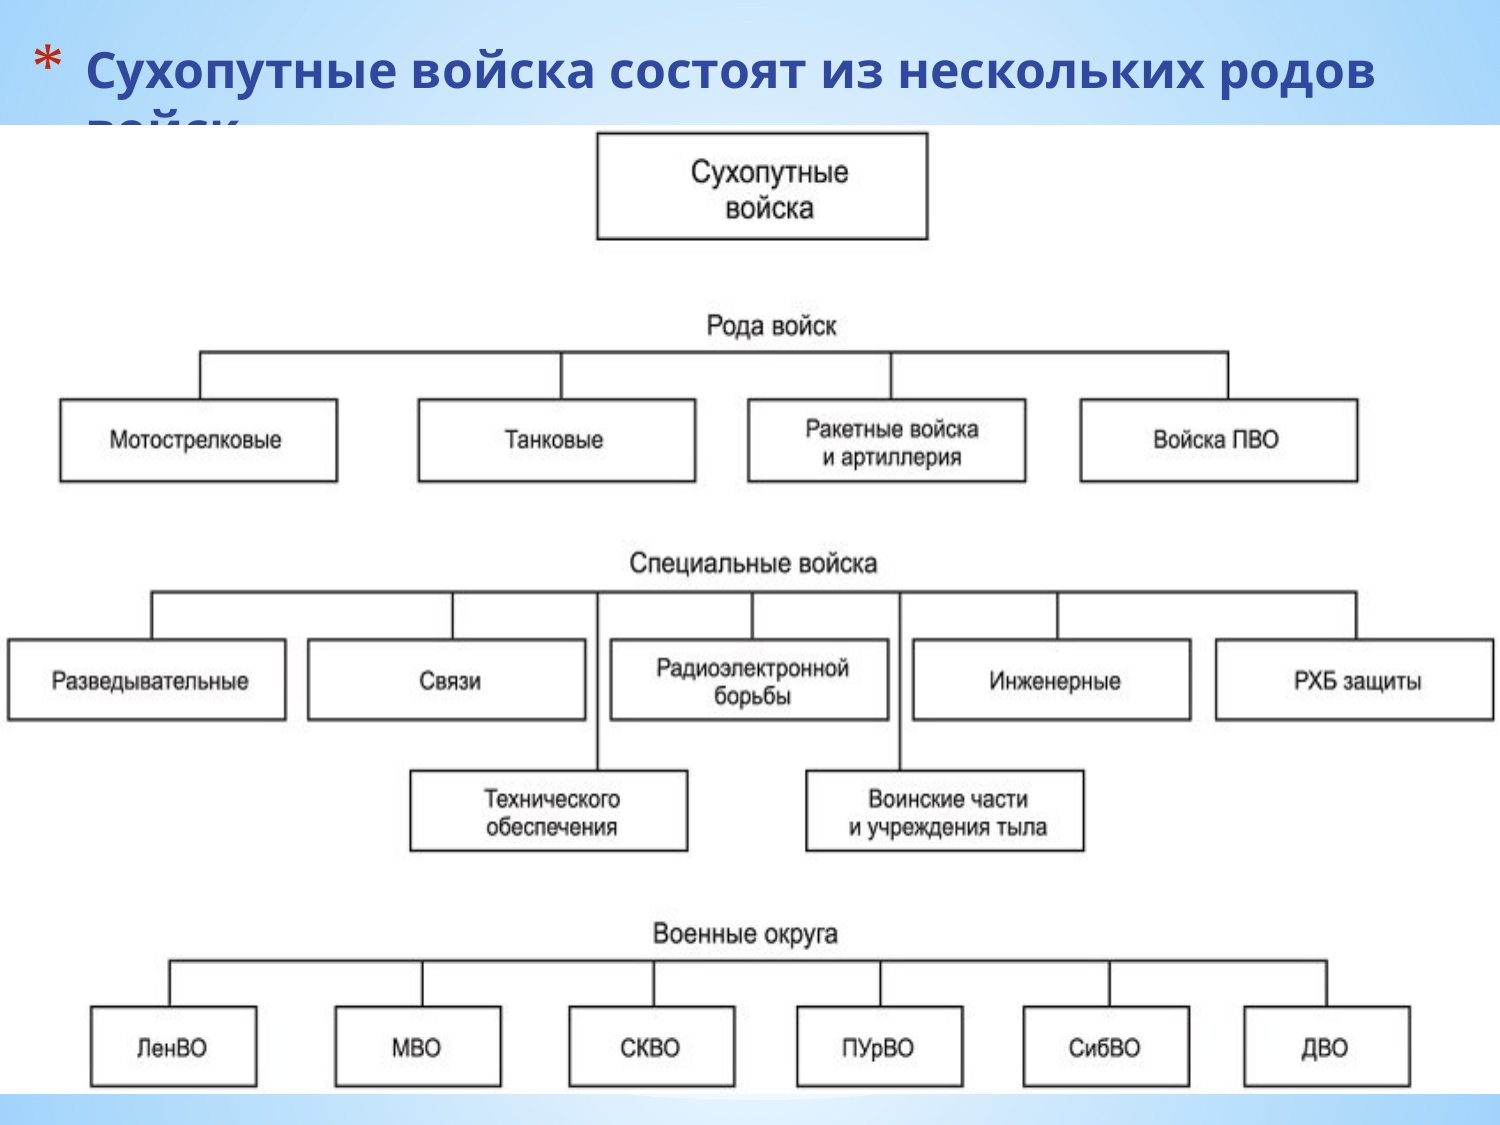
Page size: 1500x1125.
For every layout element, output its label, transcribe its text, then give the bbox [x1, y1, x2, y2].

title Сухопутные войска состоят из нескольких родов войск [17, 30, 1483, 123]
picture [0, 125, 1500, 1095]
